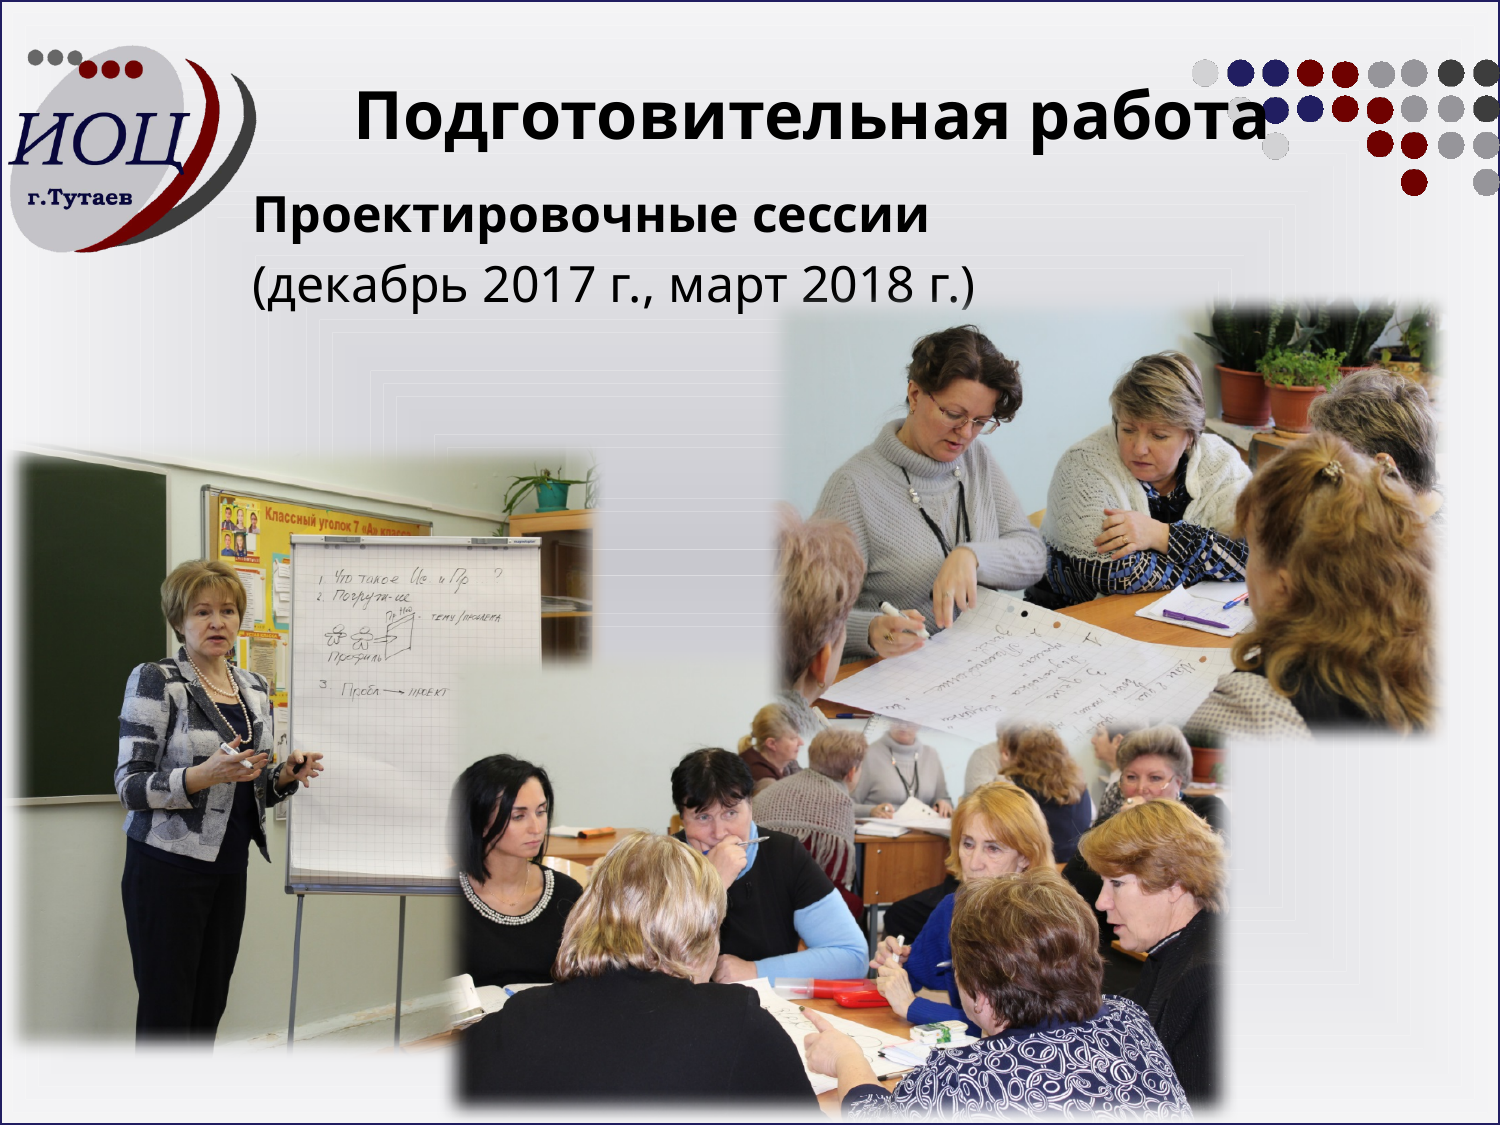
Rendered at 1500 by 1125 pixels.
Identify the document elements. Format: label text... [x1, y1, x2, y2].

picture [0, 0, 263, 263]
list Проектировочные сессии (декабрь 2017 г., март 2018 г.) [237, 174, 1500, 325]
title Подготовительная работа [262, 50, 1363, 174]
picture [0, 289, 1451, 1125]
picture [1151, 49, 1500, 174]
